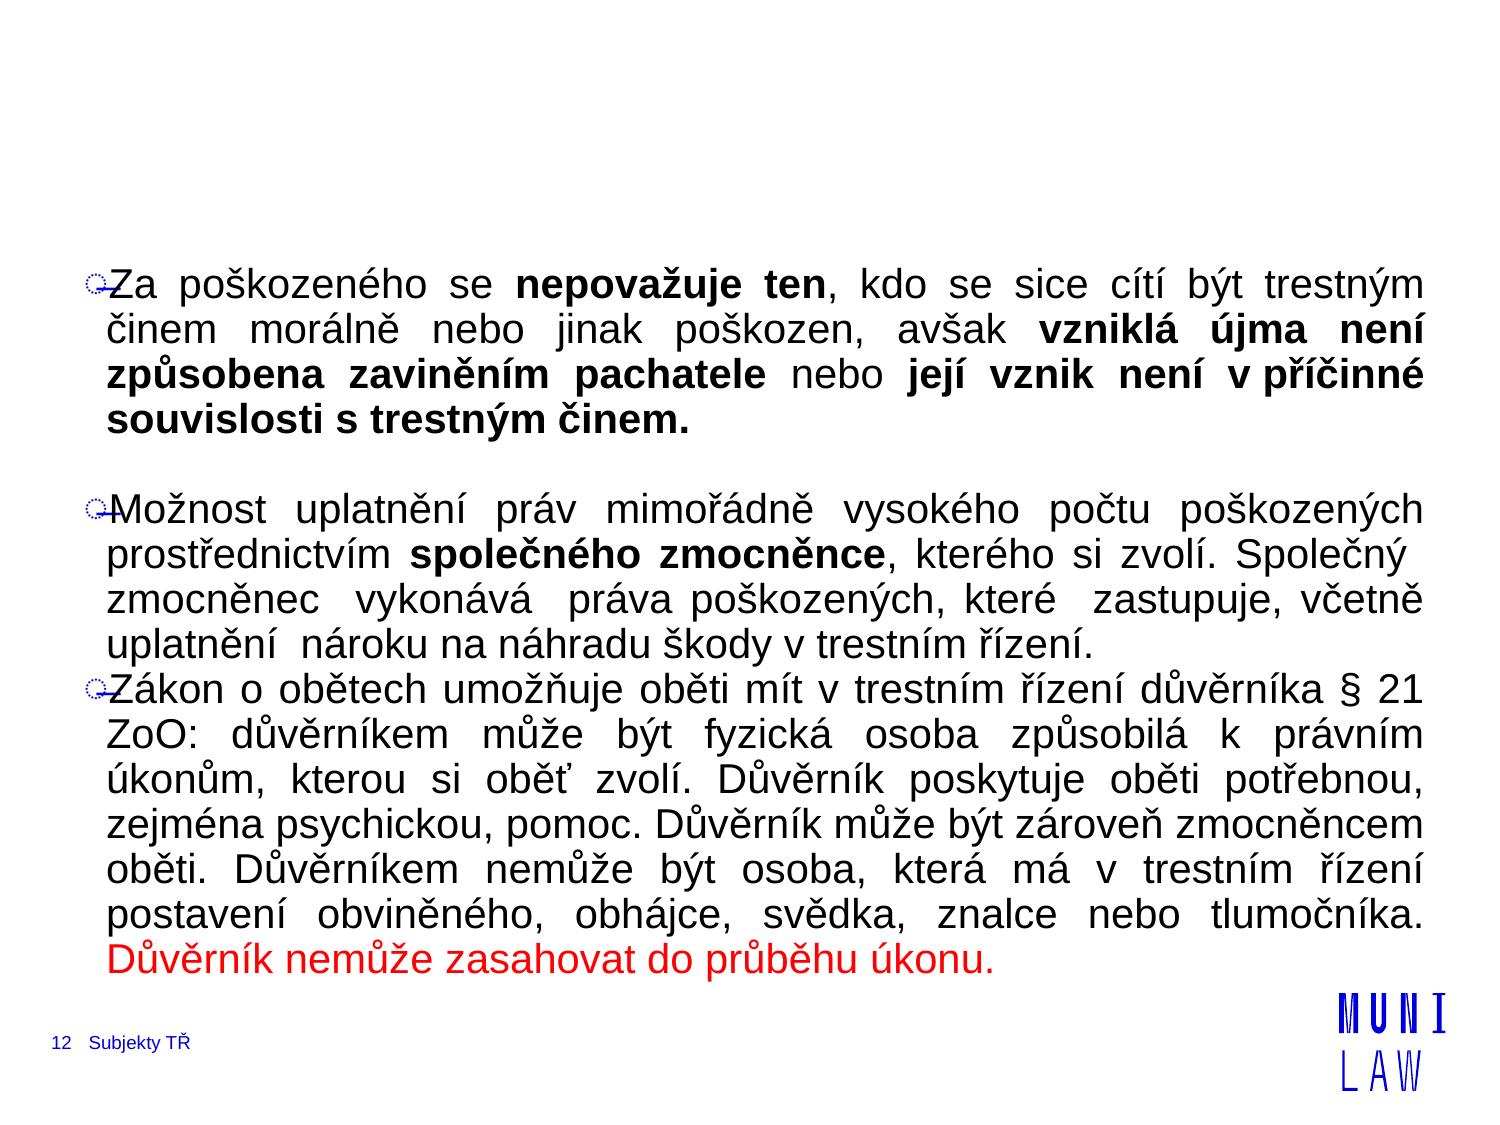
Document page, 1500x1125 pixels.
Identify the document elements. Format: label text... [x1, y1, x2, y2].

list Za poškozeného se nepovažuje ten, kdo se sice cítí být trestným činem morálně nebo jinak poškozen, avšak vzniklá újma není způsobena zaviněním pachatele nebo její vznik není v příčinné souvislosti s trestným činem. Možnost uplatnění práv mimořádně vysokého počtu poškozených prostřednictvím společného zmocněnce, kterého si zvolí. Společný zmocněnec vykonává práva poškozených, které zastupuje, včetně uplatnění nároku na náhradu škody v trestním řízení. Zákon o obětech umožňuje oběti mít v trestním řízení důvěrníka § 21 ZoO: důvěrníkem může být fyzická osoba způsobilá k právním úkonům, kterou si oběť zvolí. Důvěrník poskytuje oběti potřebnou, zejména psychickou, pomoc. Důvěrník může být zároveň zmocněncem oběti. Důvěrníkem nemůže být osoba, která má v trestním řízení postavení obviněného, obhájce, svědka, znalce nebo tlumočníka. Důvěrník nemůže zasahovat do průběhu úkonu. [74, 262, 1426, 1048]
footer Subjekty TŘ [88, 1021, 1063, 1063]
slide_number 12 [51, 1021, 82, 1063]
